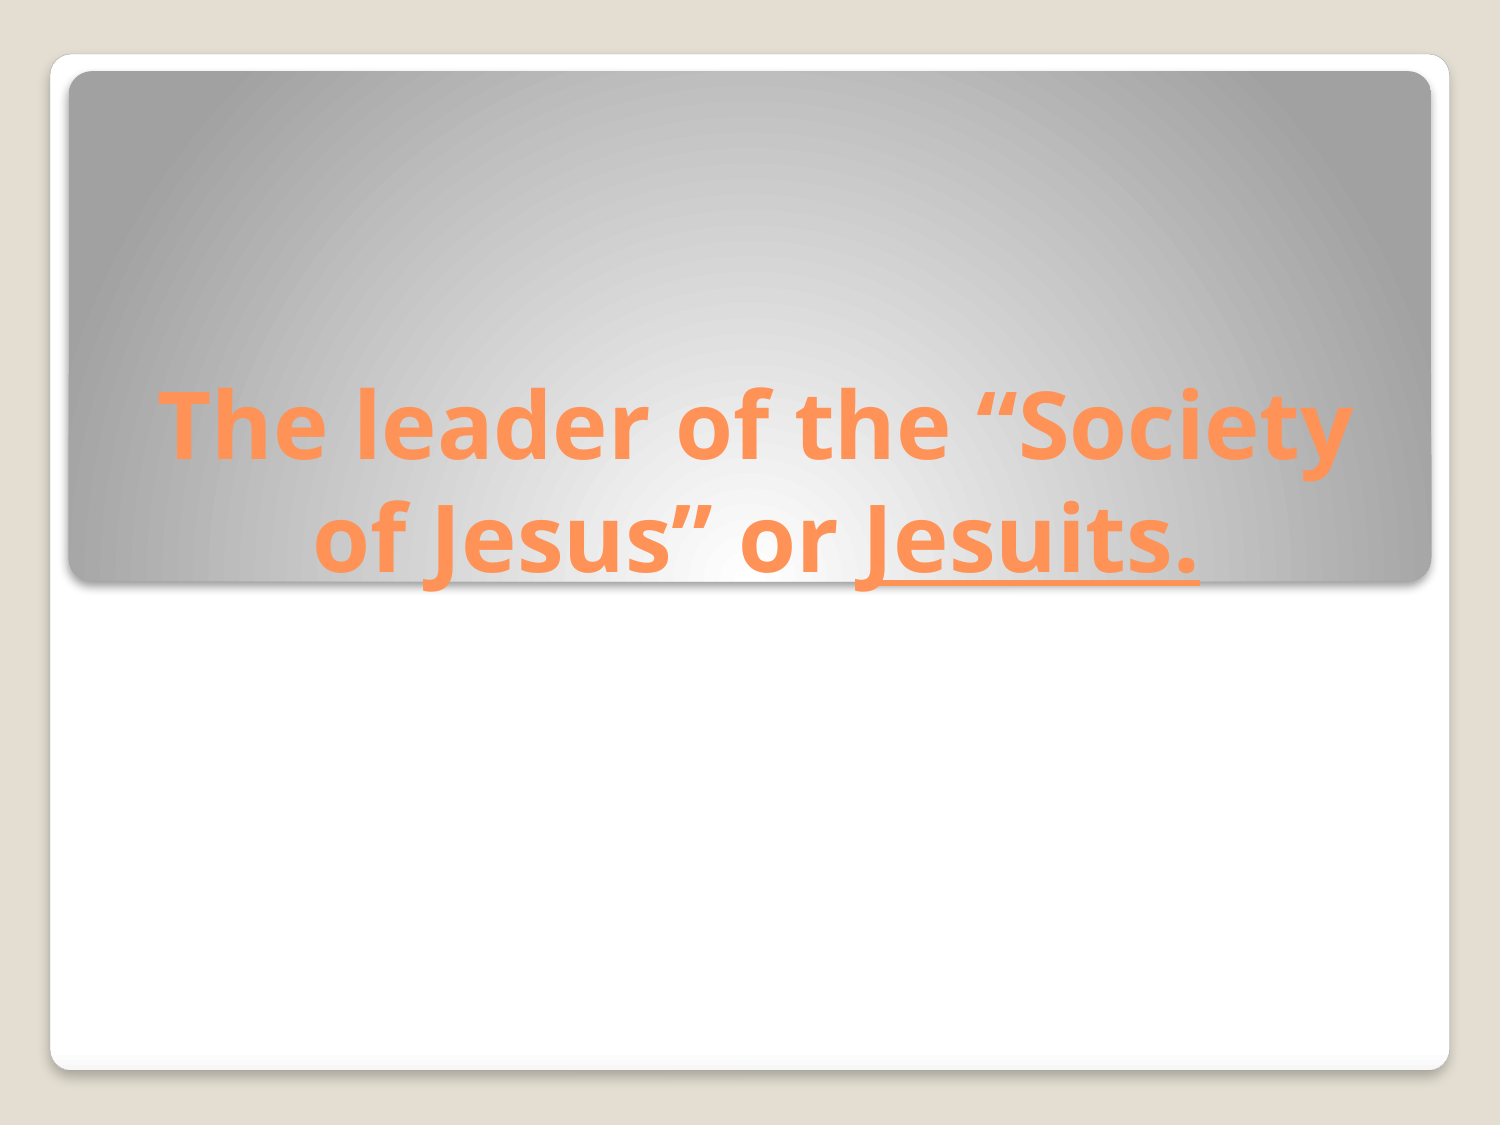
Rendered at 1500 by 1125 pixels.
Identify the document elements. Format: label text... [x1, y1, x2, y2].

title The leader of the “Society of Jesus” or Jesuits. [118, 298, 1394, 599]
